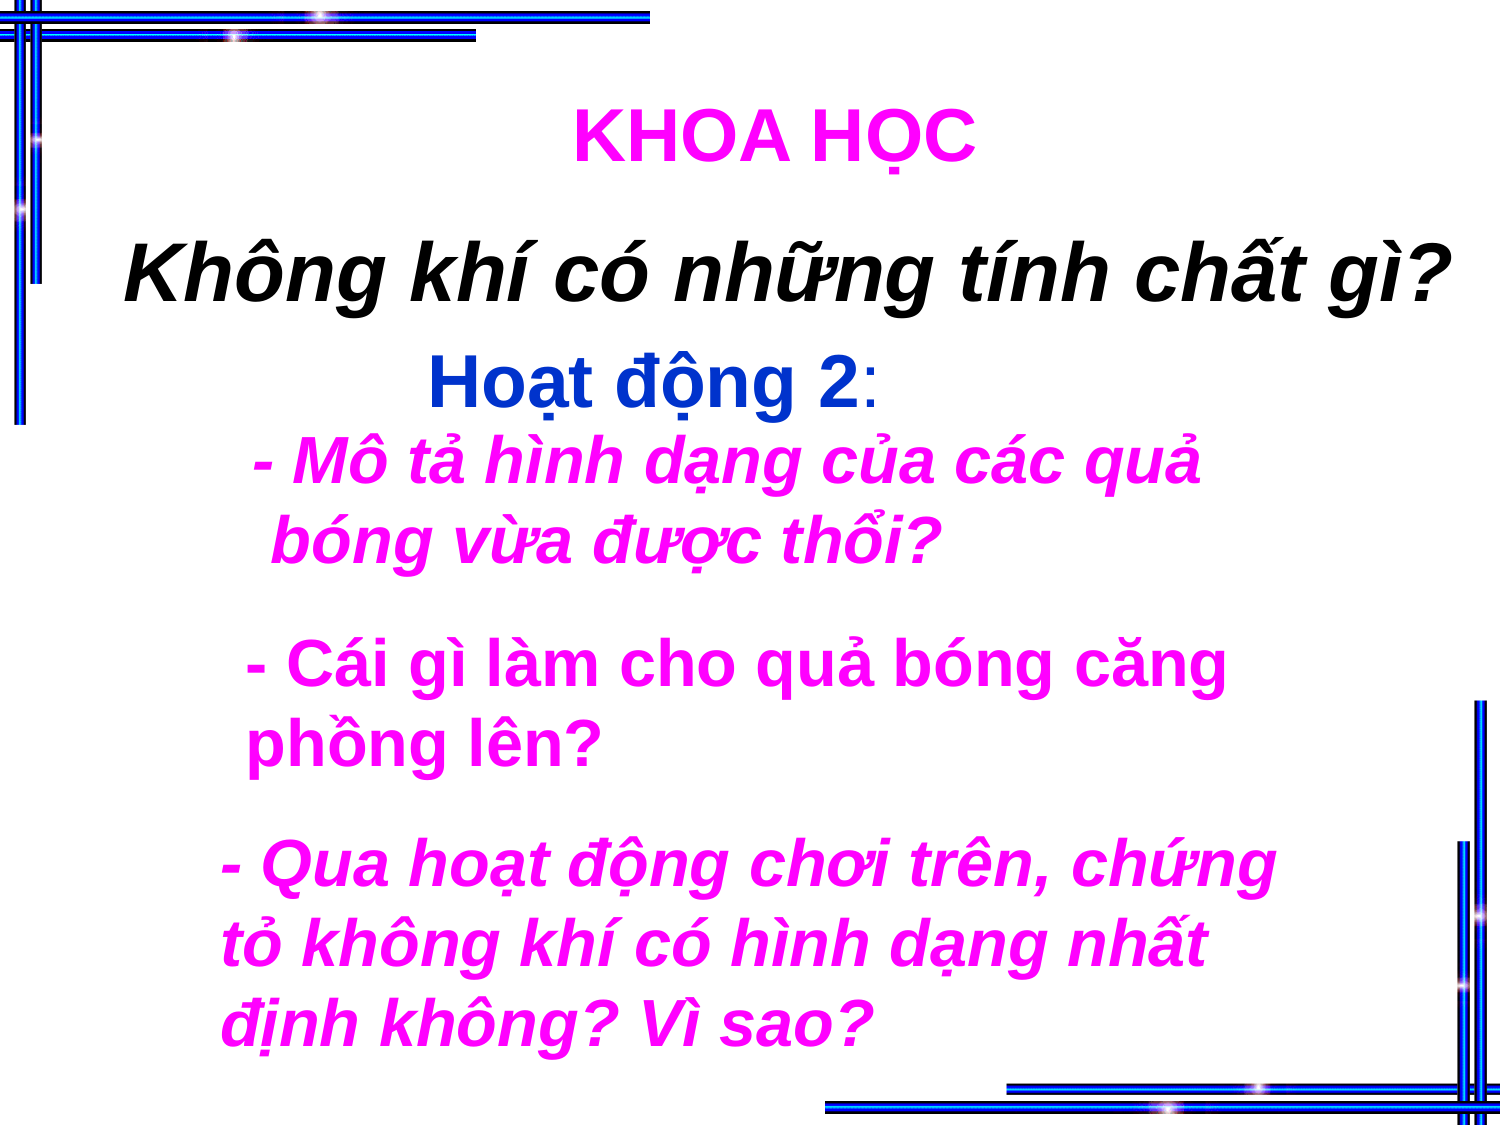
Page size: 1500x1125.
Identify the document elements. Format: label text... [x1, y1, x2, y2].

text_box - Cái gì làm cho quả bóng căng phồng lên? [230, 612, 1306, 788]
text_box Không khí có những tính chất gì? [654, 69, 1500, 326]
text_box - Qua hoạt động chơi trên, chứng tỏ không khí có hình dạng nhất định không? Vì sao? [205, 812, 819, 1125]
text_box Hoạt động 2: [654, 324, 950, 409]
text_box - Mô tả hình dạng của các quả bóng vừa được thổi? [237, 409, 1338, 584]
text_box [0, 0, 651, 426]
text_box KHOA HỌC [654, 37, 1450, 225]
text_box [824, 699, 1500, 1125]
